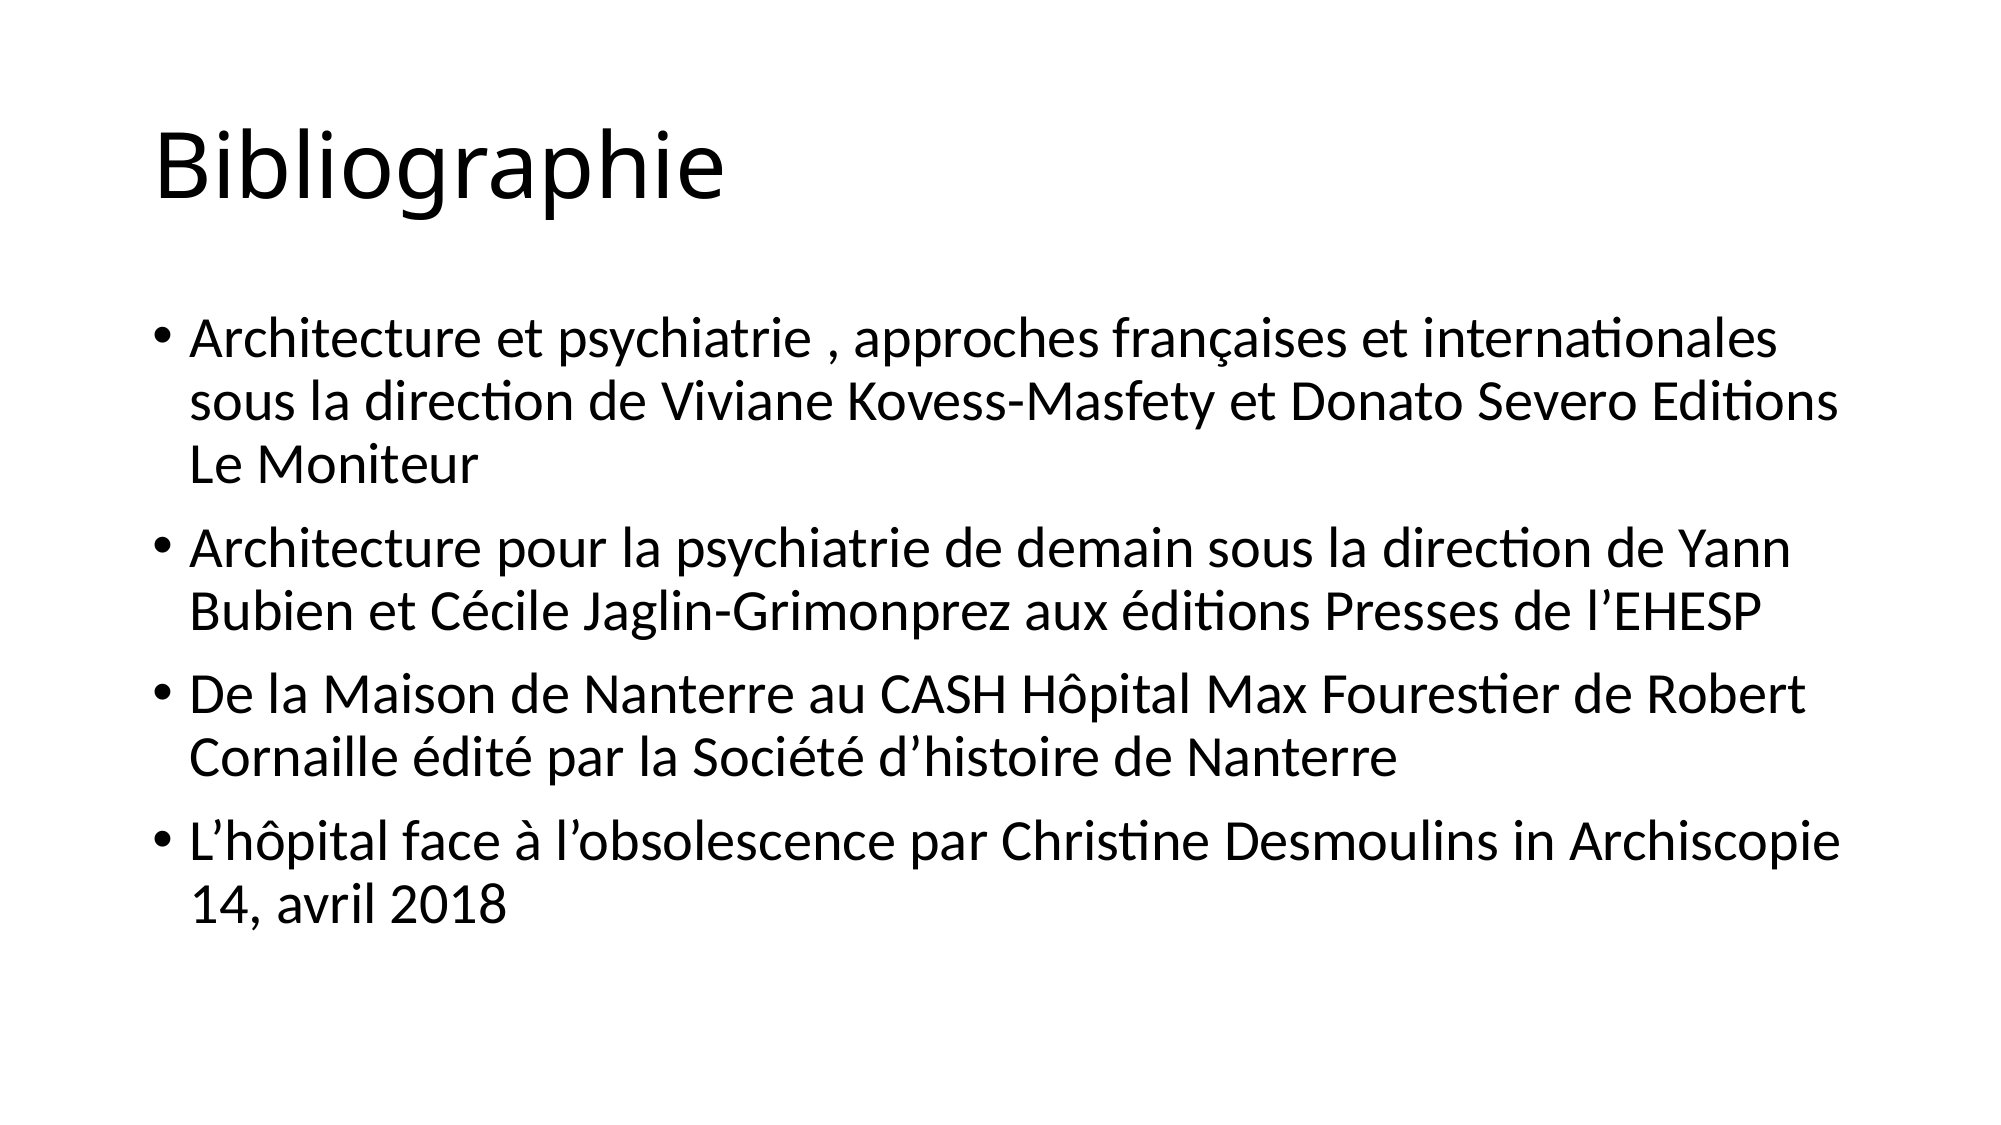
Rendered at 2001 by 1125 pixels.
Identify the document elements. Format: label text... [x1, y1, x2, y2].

title Bibliographie [137, 59, 1863, 278]
list Architecture et psychiatrie , approches françaises et internationales sous la direction de Viviane Kovess-Masfety et Donato Severo Editions Le Moniteur Architecture pour la psychiatrie de demain sous la direction de Yann Bubien et Cécile Jaglin-Grimonprez aux éditions Presses de l’EHESP De la Maison de Nanterre au CASH Hôpital Max Fourestier de Robert Cornaille édité par la Société d’histoire de Nanterre L’hôpital face à l’obsolescence par Christine Desmoulins in Archiscopie 14, avril 2018 [137, 299, 1863, 1014]
